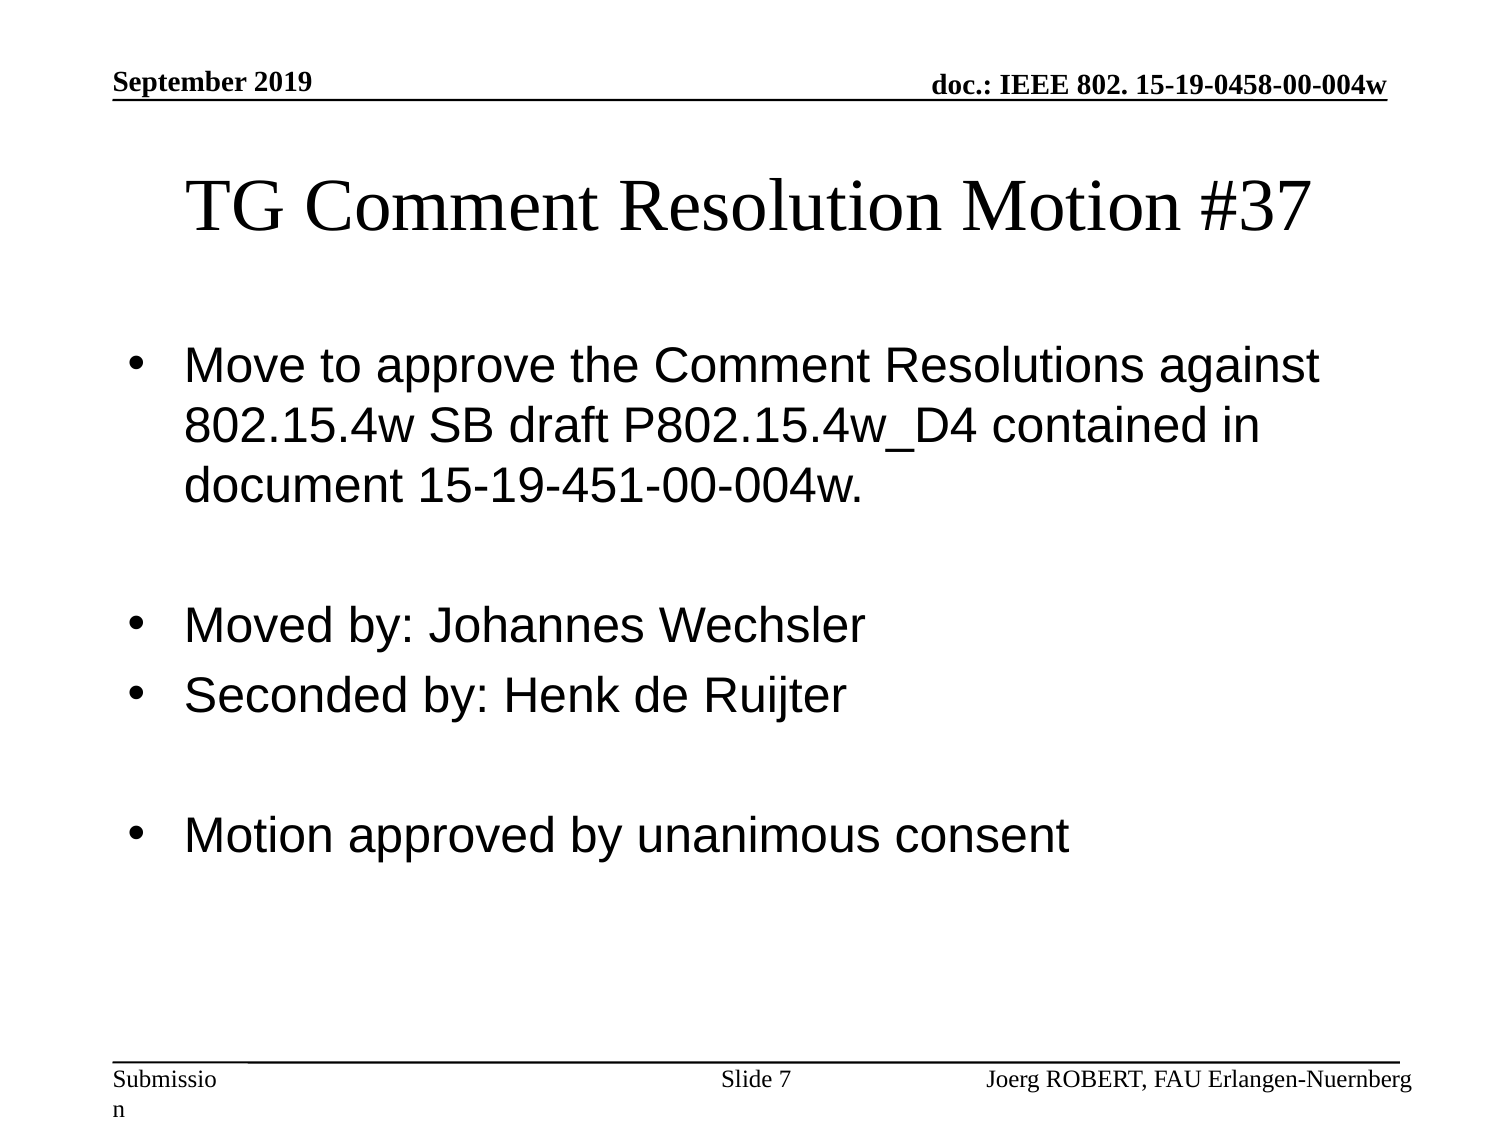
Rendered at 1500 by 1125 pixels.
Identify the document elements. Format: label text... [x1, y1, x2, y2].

title TG Comment Resolution Motion #37 [112, 112, 1388, 288]
footer Joerg ROBERT, FAU Erlangen-Nuernberg [900, 1062, 1413, 1093]
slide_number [112, 62, 375, 98]
list Move to approve the Comment Resolutions against 802.15.4w SB draft P802.15.4w_D4 contained in document 15-19-451-00-004w. Moved by: Johannes Wechsler Seconded by: Henk de Ruijter Motion approved by unanimous consent [112, 324, 1388, 1000]
slide_number Slide 7 [712, 1062, 800, 1093]
